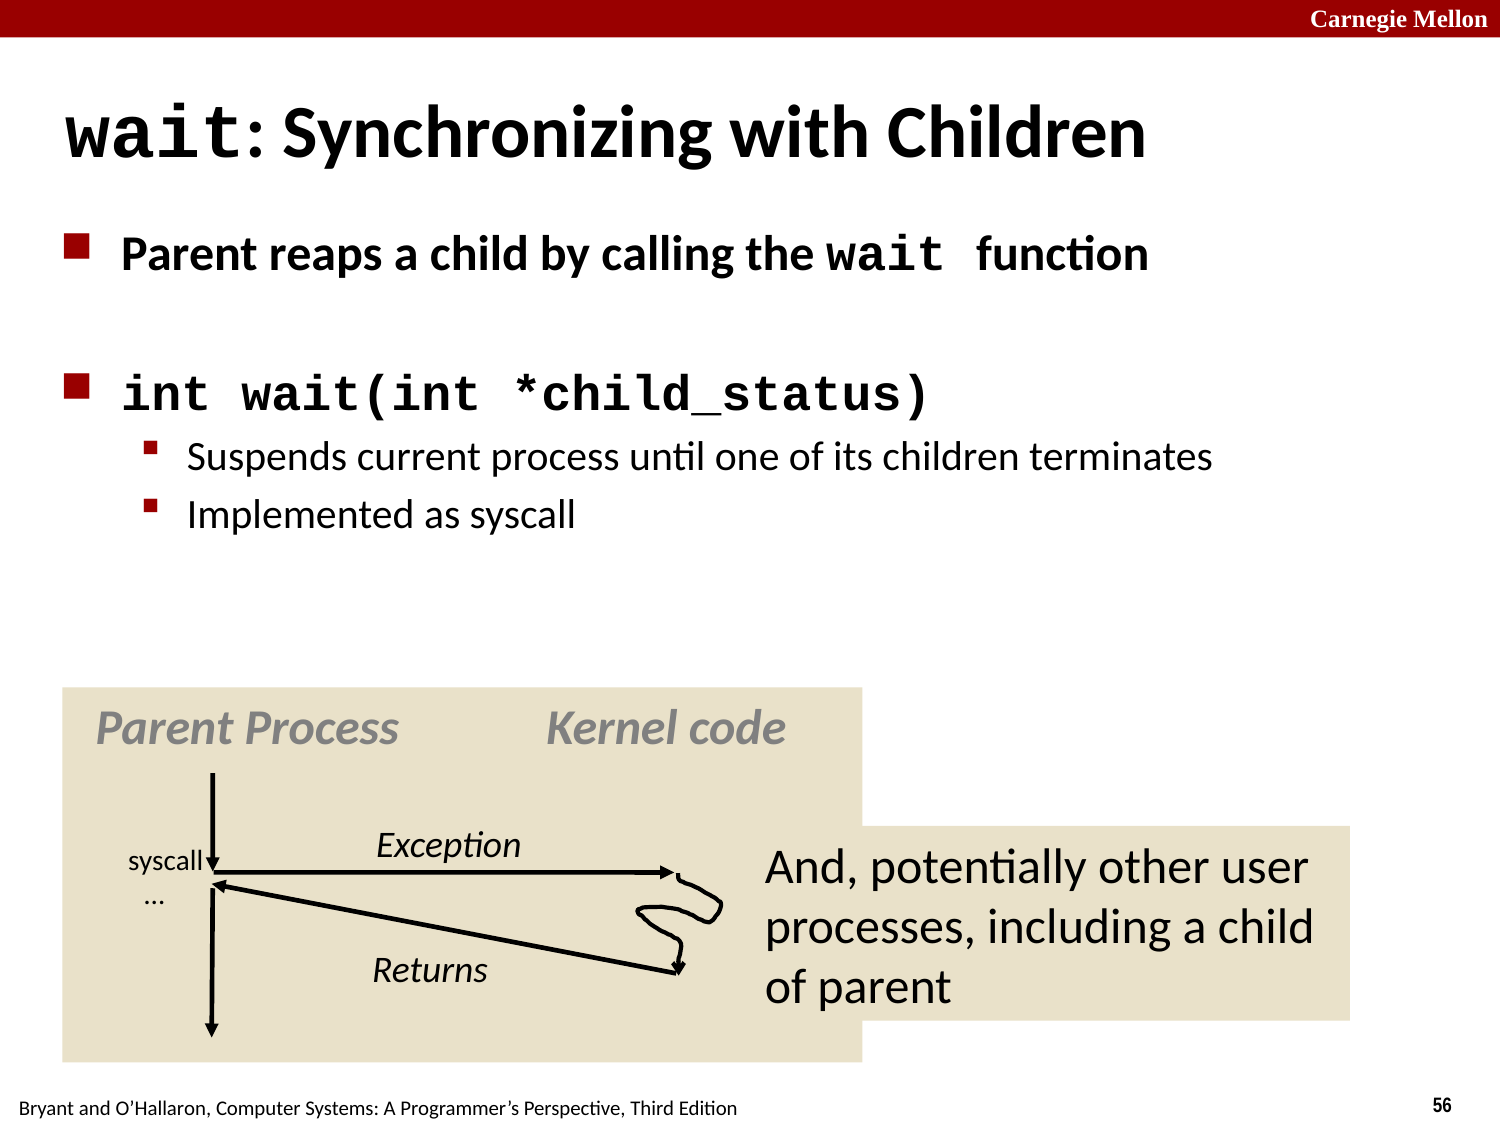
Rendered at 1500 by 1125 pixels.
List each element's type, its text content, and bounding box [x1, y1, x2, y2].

text_box [205, 888, 218, 1038]
text_box [219, 866, 675, 879]
text_box [211, 880, 494, 938]
text_box … [129, 868, 180, 918]
title wait: Synchronizing with Children [49, 80, 1413, 176]
text_box Returns [357, 938, 503, 998]
text_box [62, 687, 863, 1063]
text_box And, potentially other user processes, including a child of parent [749, 825, 1350, 1021]
text_box [637, 873, 722, 976]
text_box Exception [361, 812, 537, 872]
text_box Parent Process [80, 687, 415, 762]
text_box syscall [113, 834, 219, 884]
text_box Kernel code [531, 687, 802, 762]
list Parent reaps a child by calling the wait function int wait(int *child_status) Suspends current process until one of its children terminates Implemented as syscall [49, 212, 1405, 576]
